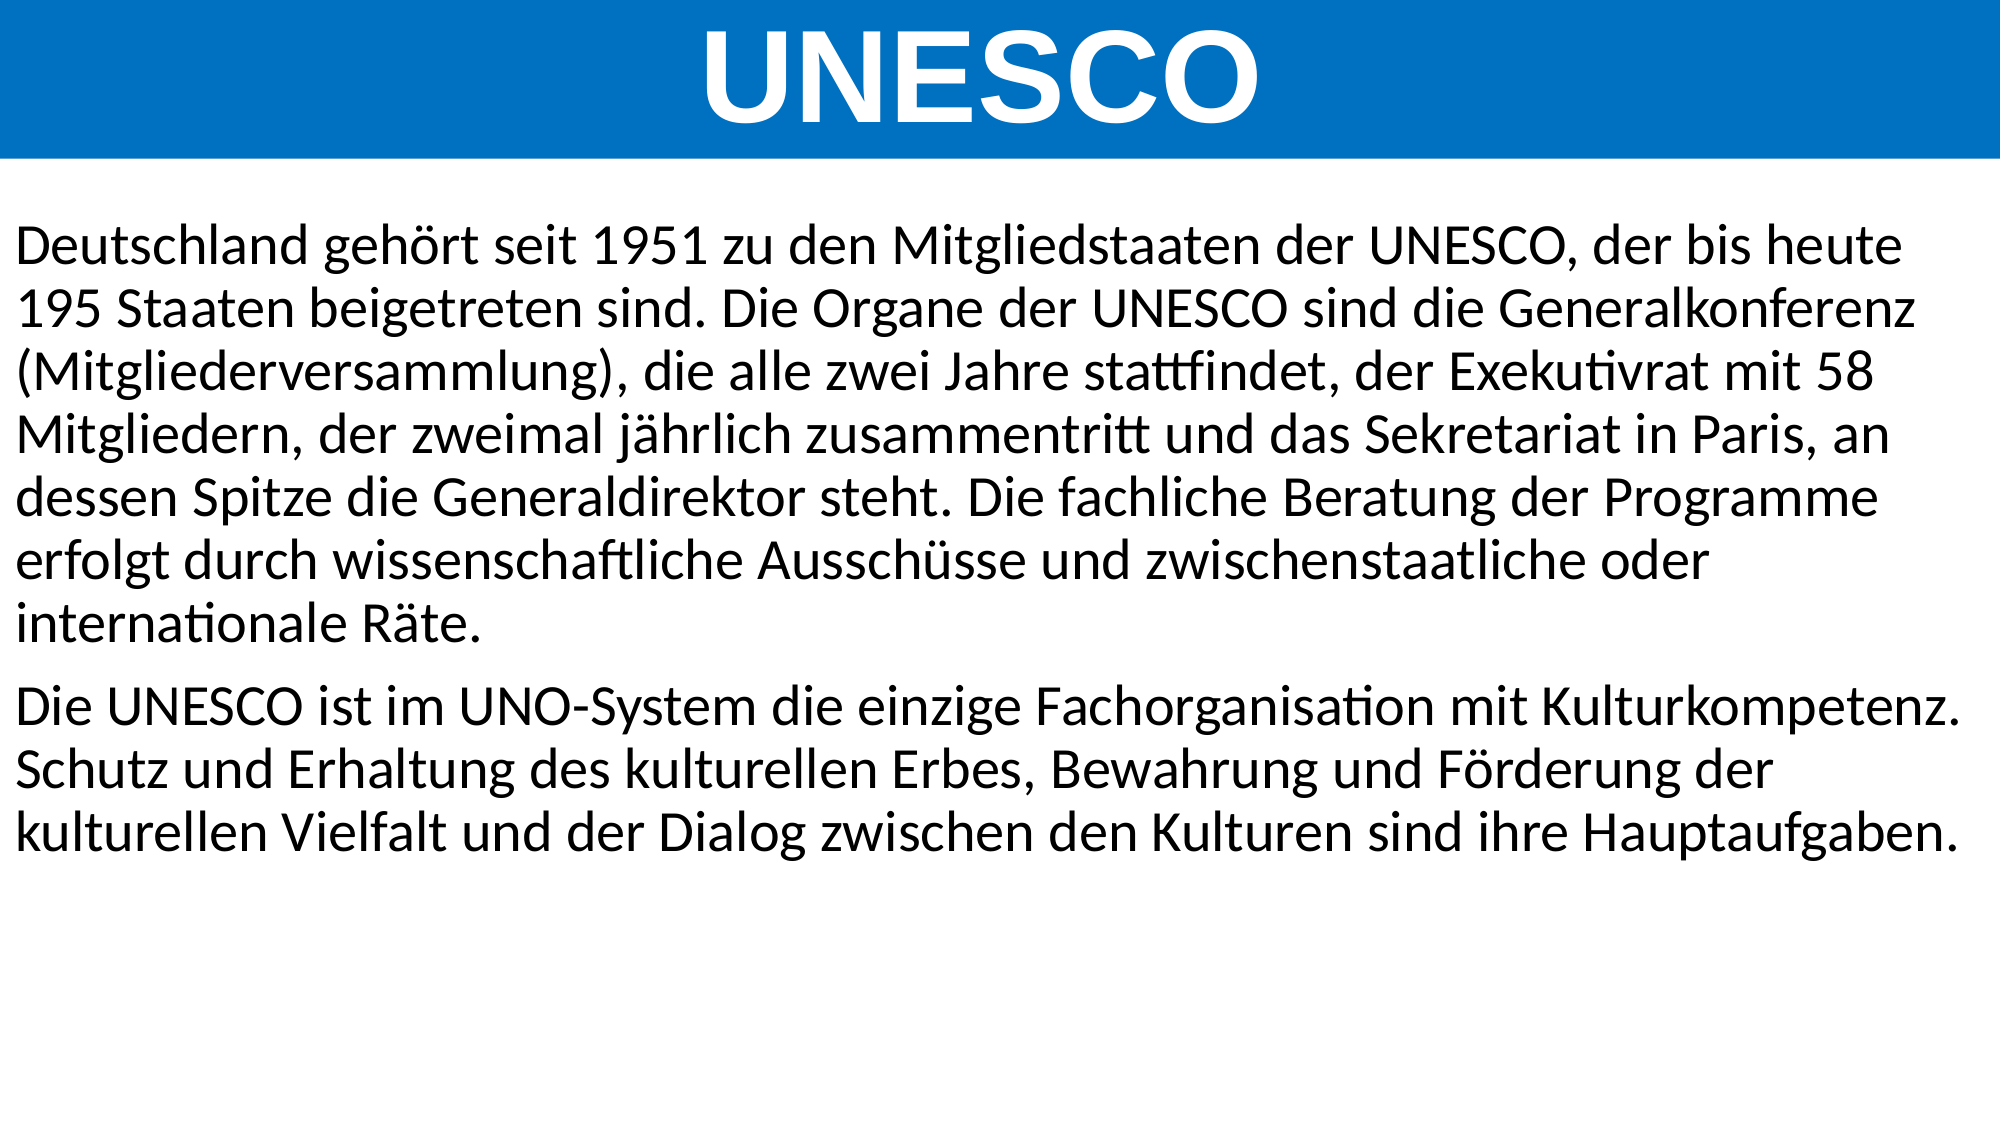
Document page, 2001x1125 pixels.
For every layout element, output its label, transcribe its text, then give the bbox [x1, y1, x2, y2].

text_box UNESCO [0, 0, 2000, 159]
list Deutschland gehört seit 1951 zu den Mitgliedstaaten der UNESCO, der bis heute 195 Staaten beigetreten sind. Die Organe der UNESCO sind die Generalkonferenz (Mitgliederversammlung), die alle zwei Jahre stattfindet, der Exekutivrat mit 58 Mitgliedern, der zweimal jährlich zusammentritt und das Sekretariat in Paris, an dessen Spitze die Generaldirektor steht. Die fachliche Beratung der Programme erfolgt durch wissenschaftliche Ausschüsse und zwischenstaatliche oder internationale Räte. Die UNESCO ist im UNO-System die einzige Fachorganisation mit Kulturkompetenz. Schutz und Erhaltung des kulturellen Erbes, Bewahrung und Förderung der kulturellen Vielfalt und der Dialog zwischen den Kulturen sind ihre Hauptaufgaben. [0, 207, 2000, 1108]
